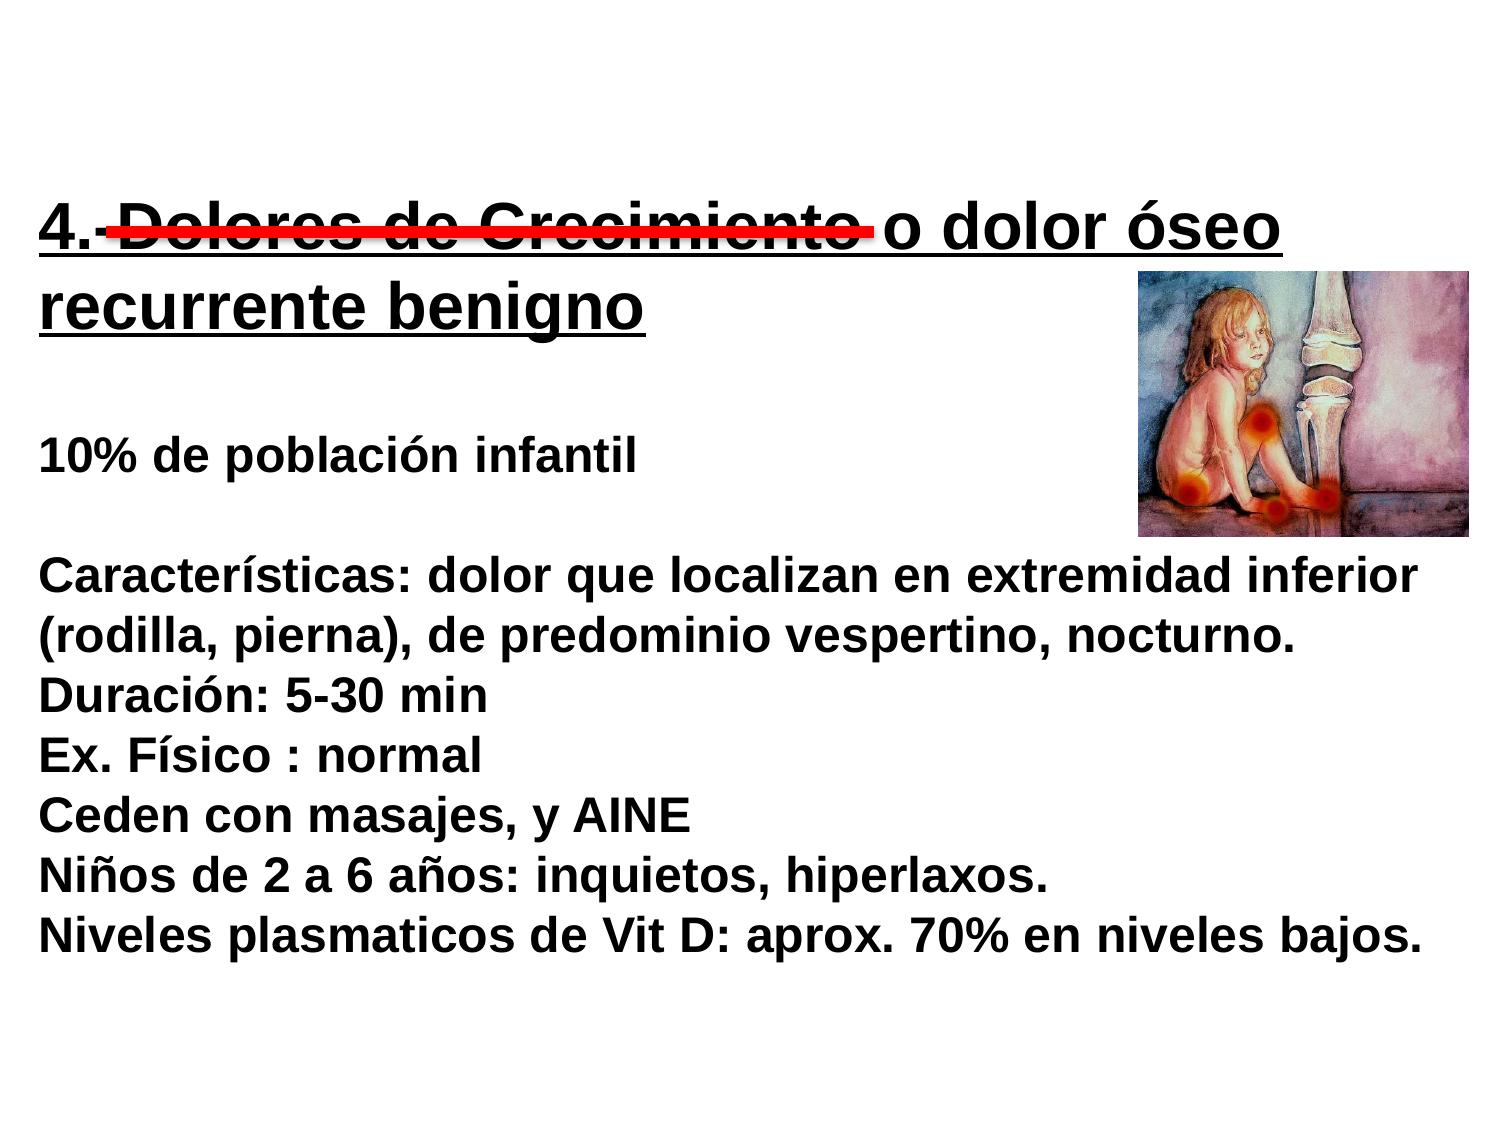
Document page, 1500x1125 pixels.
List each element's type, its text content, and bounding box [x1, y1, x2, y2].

picture [1138, 271, 1470, 538]
text_box 4.-Dolores de Crecimiento o dolor óseo recurrente benigno 10% de población infantil Características: dolor que localizan en extremidad inferior (rodilla, pierna), de predominio vespertino, nocturno. Duración: 5-30 min Ex. Físico : normal Ceden con masajes, y AINE Niños de 2 a 6 años: inquietos, hiperlaxos. Niveles plasmaticos de Vit D: aprox. 70% en niveles bajos. [23, 175, 1500, 970]
